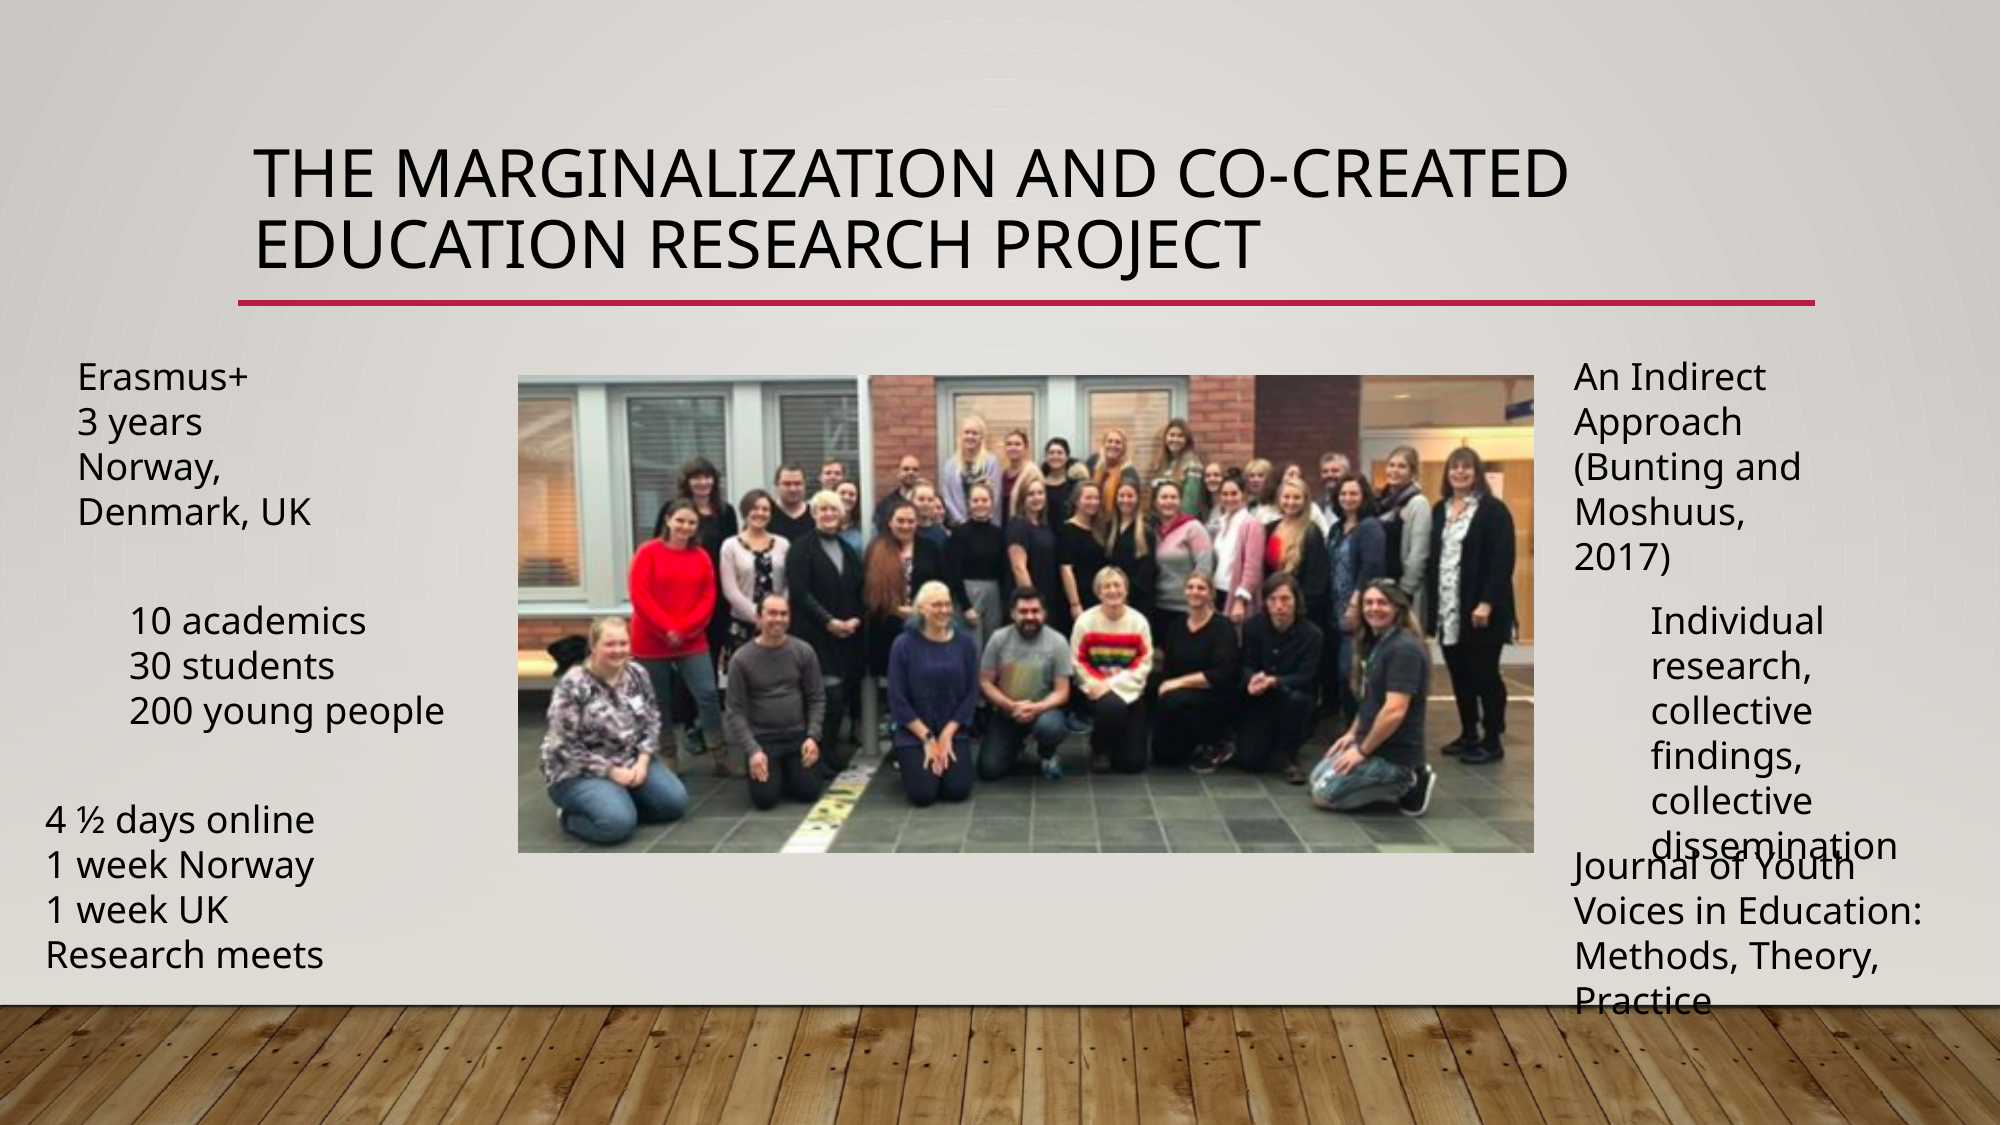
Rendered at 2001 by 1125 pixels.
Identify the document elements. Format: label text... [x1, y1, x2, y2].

picture [0, 1005, 2000, 1125]
text_box Erasmus+ 3 years Norway, Denmark, UK [62, 345, 414, 540]
title The marginalization and co-created education research project [238, 131, 1814, 305]
text_box 10 academics 30 students 200 young people [114, 589, 467, 740]
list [518, 374, 1534, 853]
text_box Individual research, collective findings, collective dissemination [1635, 589, 1959, 875]
text_box Journal of Youth Voices in Education: Methods, Theory, Practice [1558, 834, 1940, 1030]
text_box 4 ½ days online 1 week Norway 1 week UK Research meets [30, 788, 383, 984]
text_box An Indirect Approach (Bunting and Moshuus, 2017) [1558, 345, 1838, 585]
